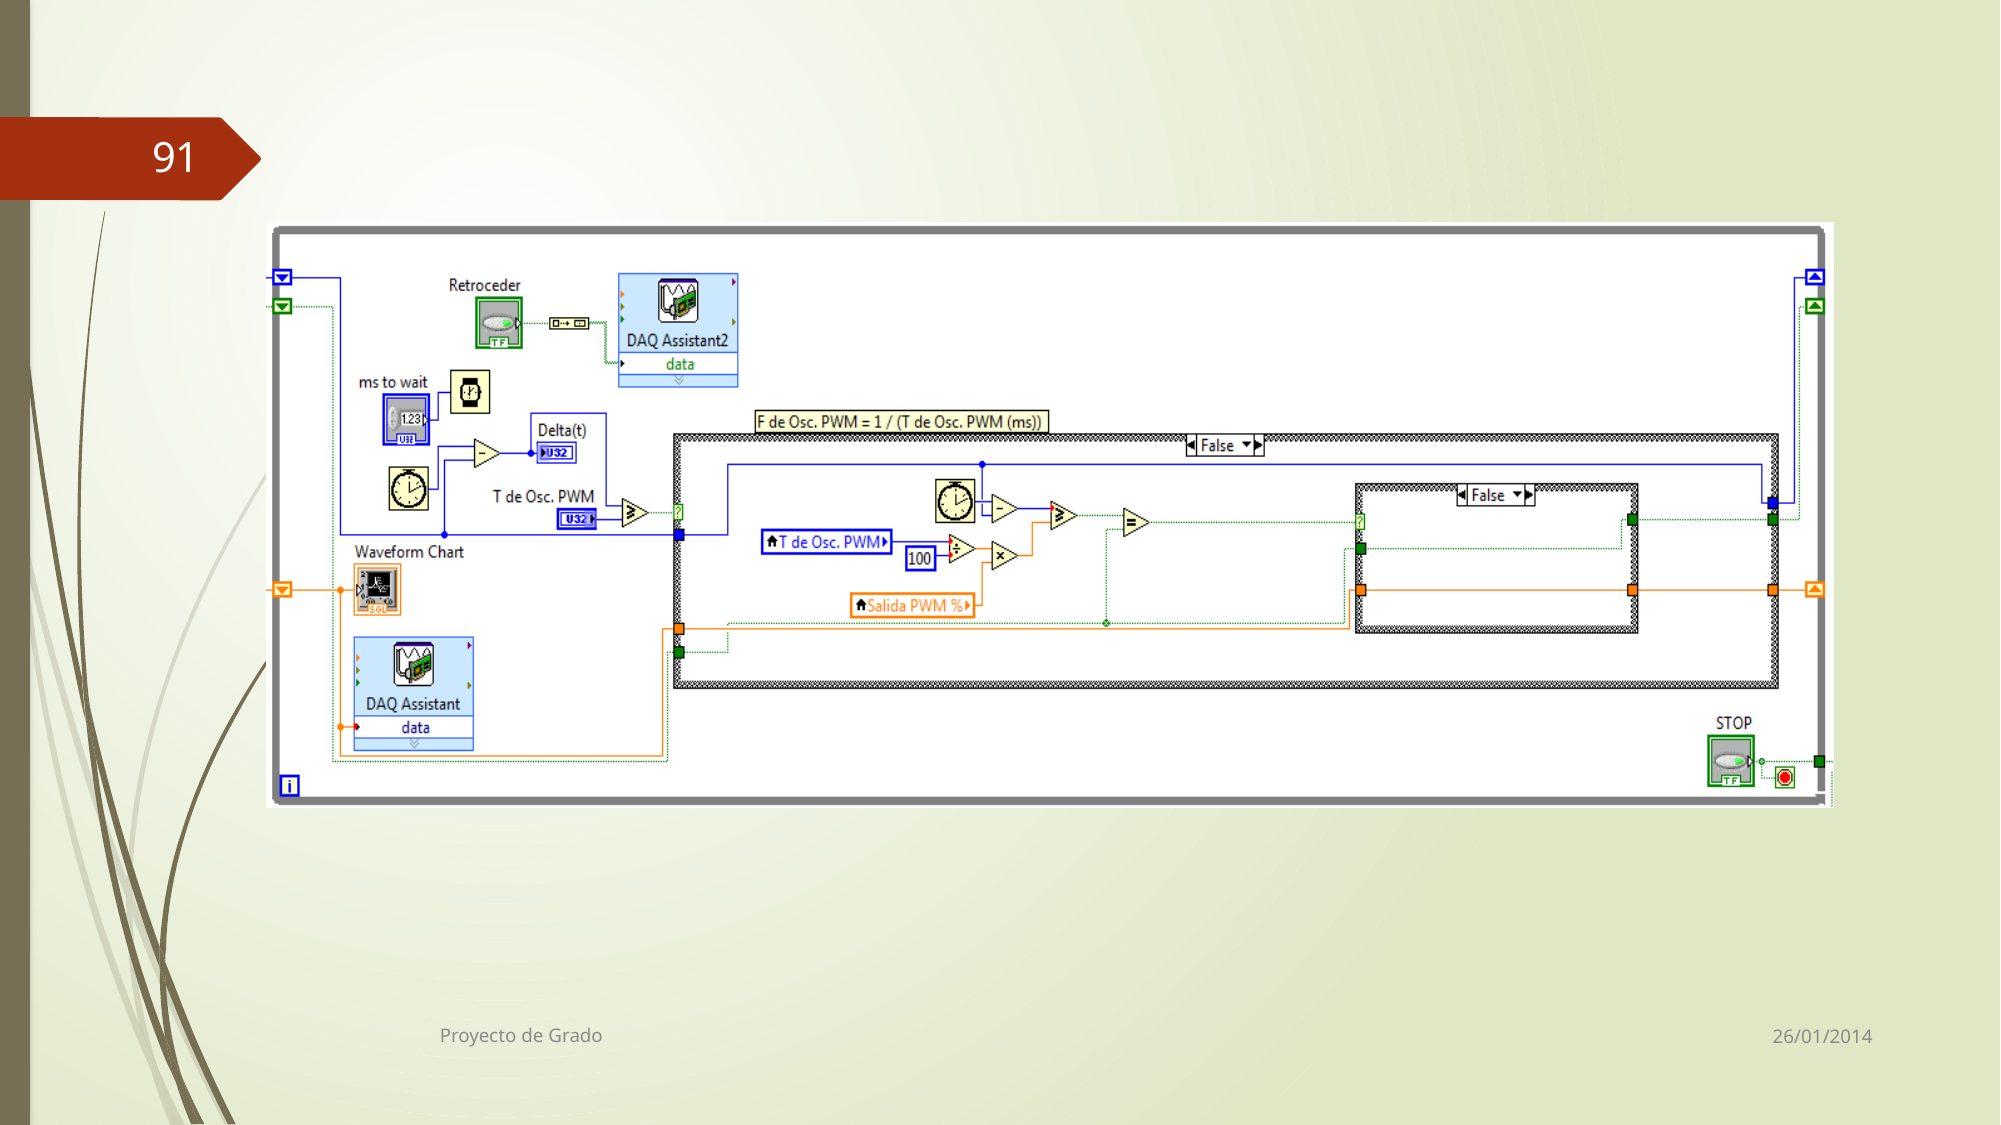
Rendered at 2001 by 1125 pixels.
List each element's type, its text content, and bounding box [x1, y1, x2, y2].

footer Proyecto de Grado [424, 1006, 1675, 1067]
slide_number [1699, 1005, 1888, 1067]
slide_number 91 [87, 129, 216, 190]
picture [265, 221, 1834, 809]
